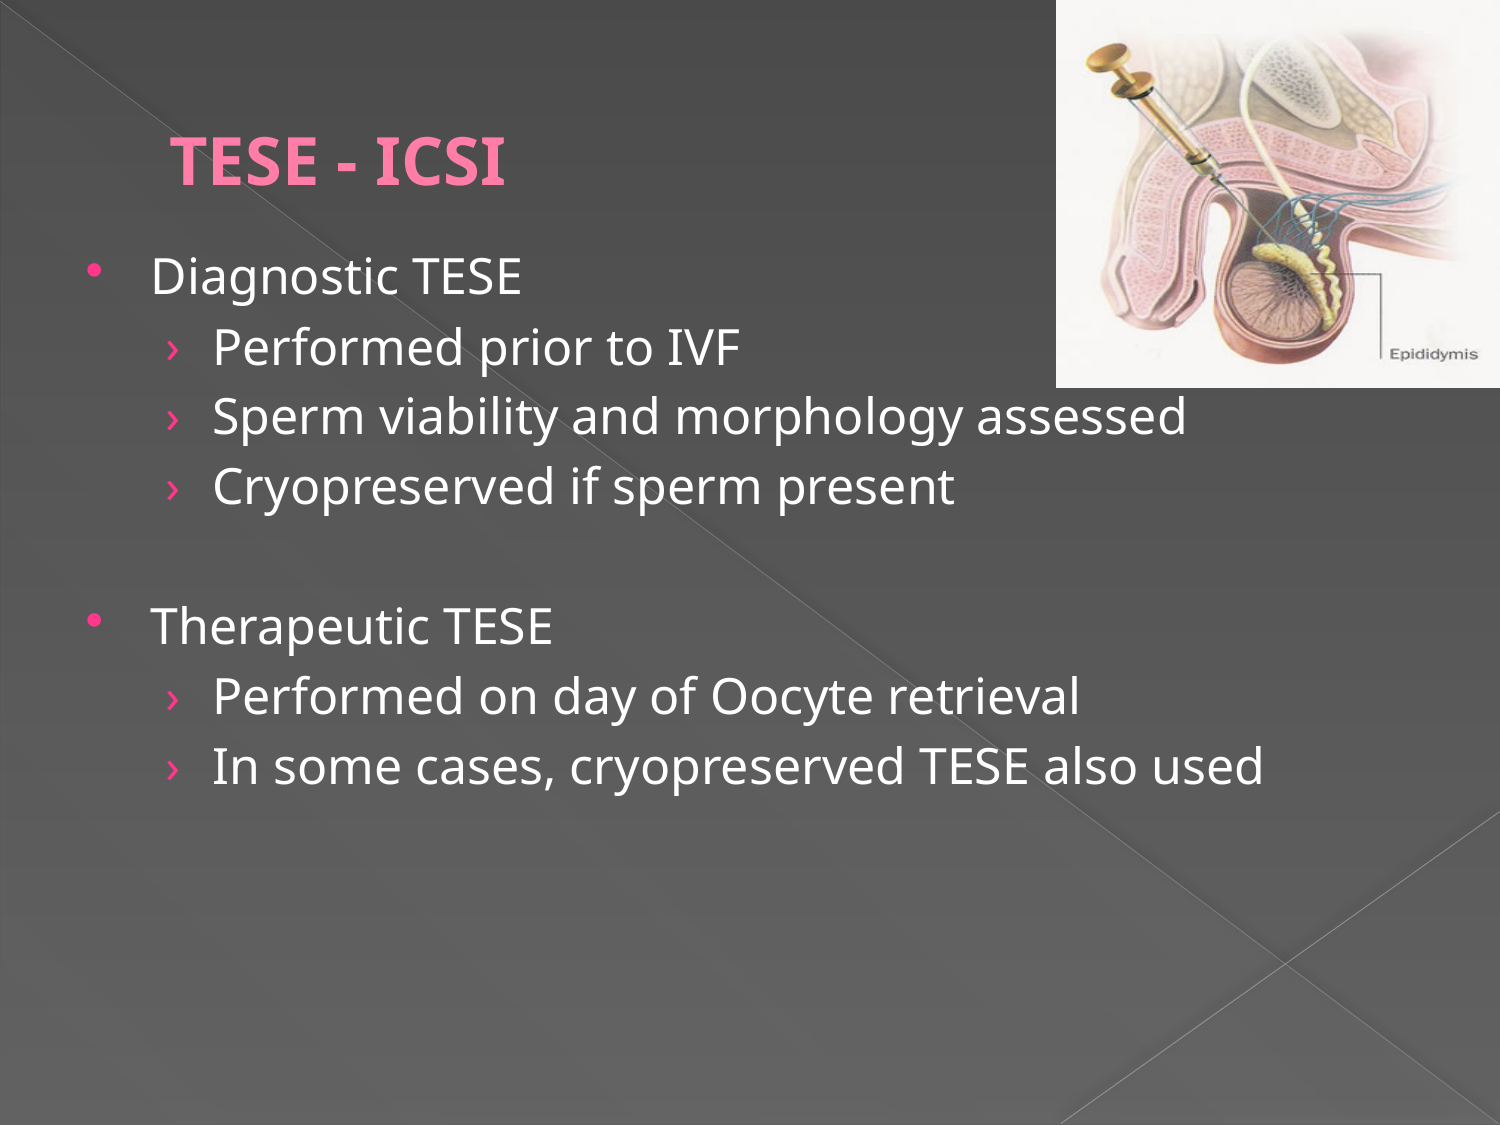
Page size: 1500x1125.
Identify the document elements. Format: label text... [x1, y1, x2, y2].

title TESE - ICSI [75, 43, 1046, 237]
picture [1055, 0, 1500, 388]
list Diagnostic TESE Performed prior to IVF Sperm viability and morphology assessed Cryopreserved if sperm present Therapeutic TESE Performed on day of Oocyte retrieval In some cases, cryopreserved TESE also used [62, 237, 1413, 988]
